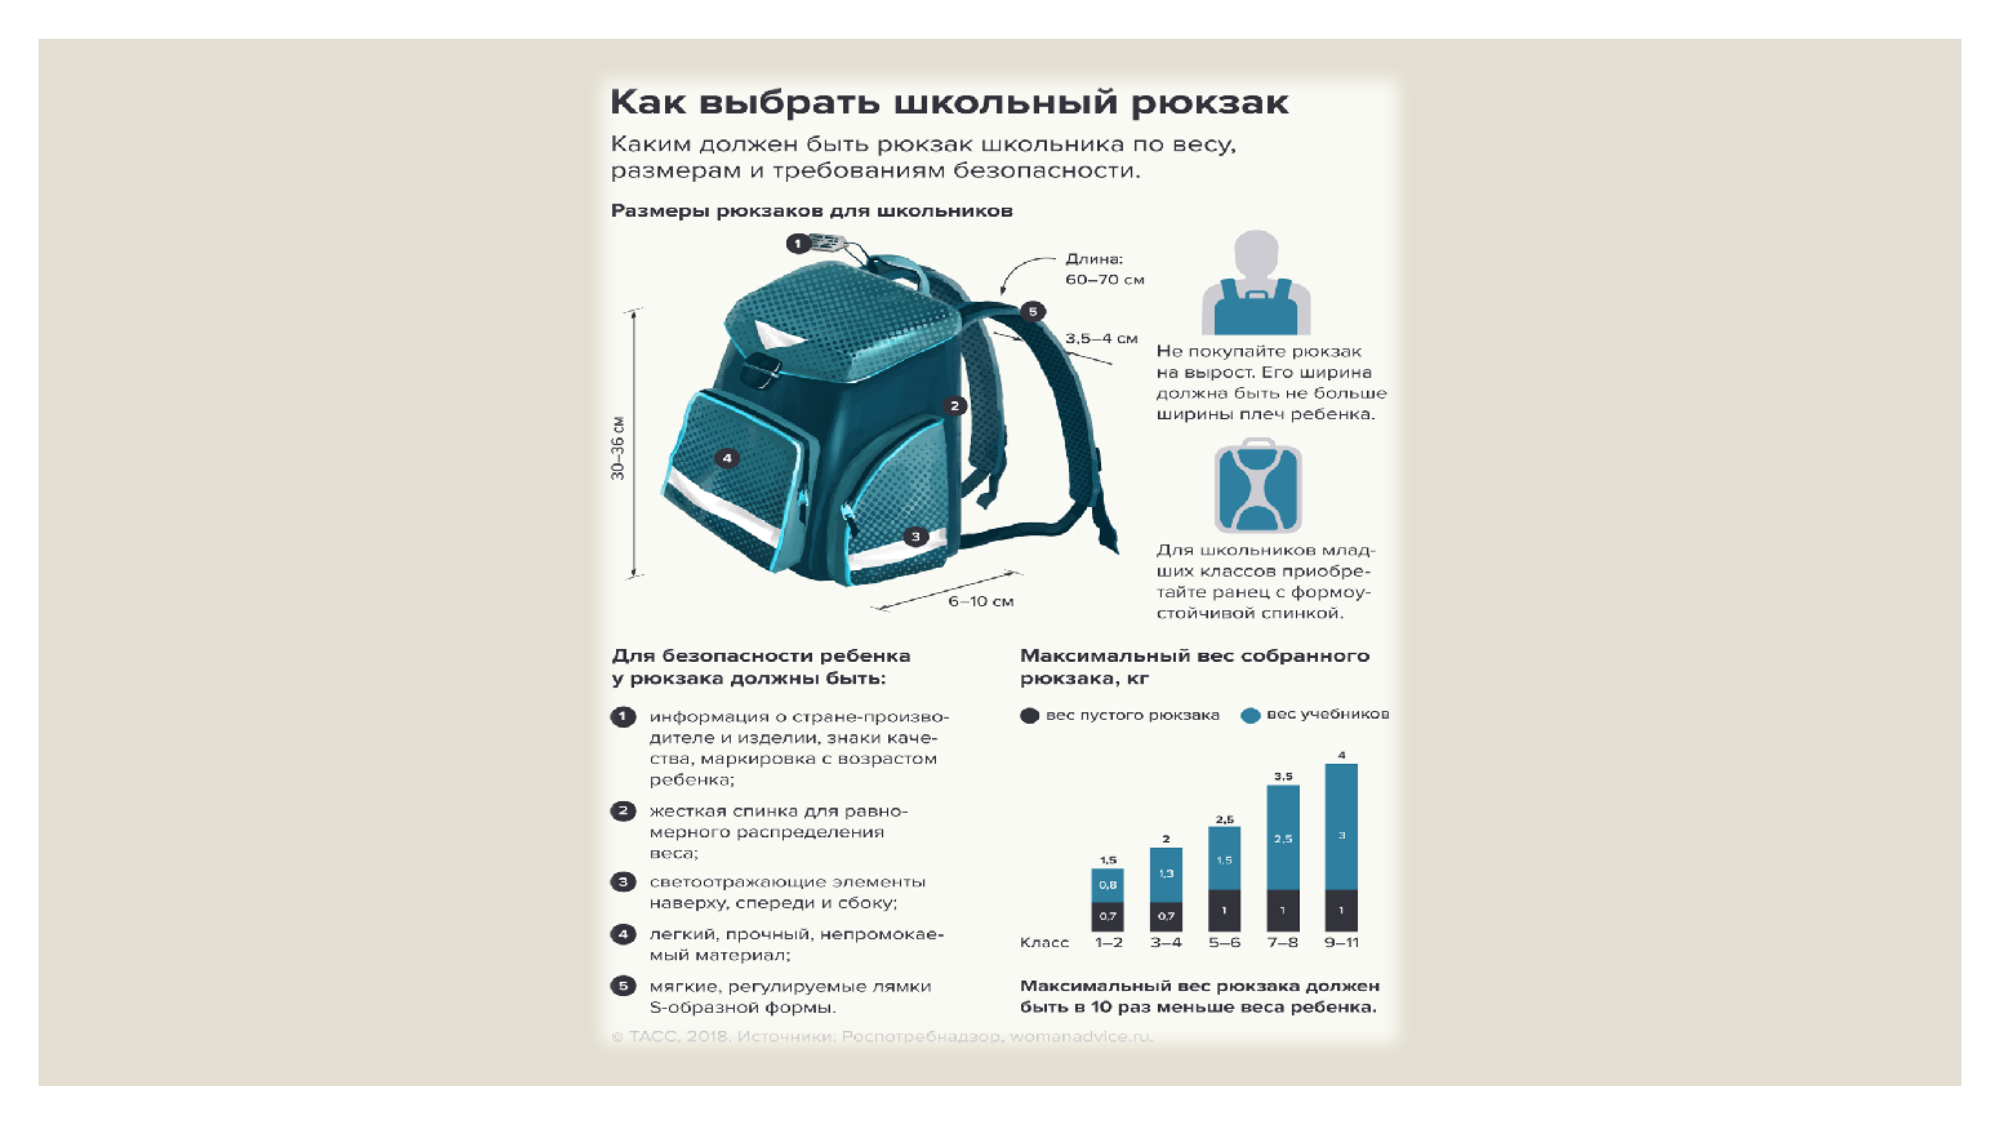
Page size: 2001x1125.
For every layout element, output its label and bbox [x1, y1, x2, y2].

picture [584, 62, 1416, 1062]
